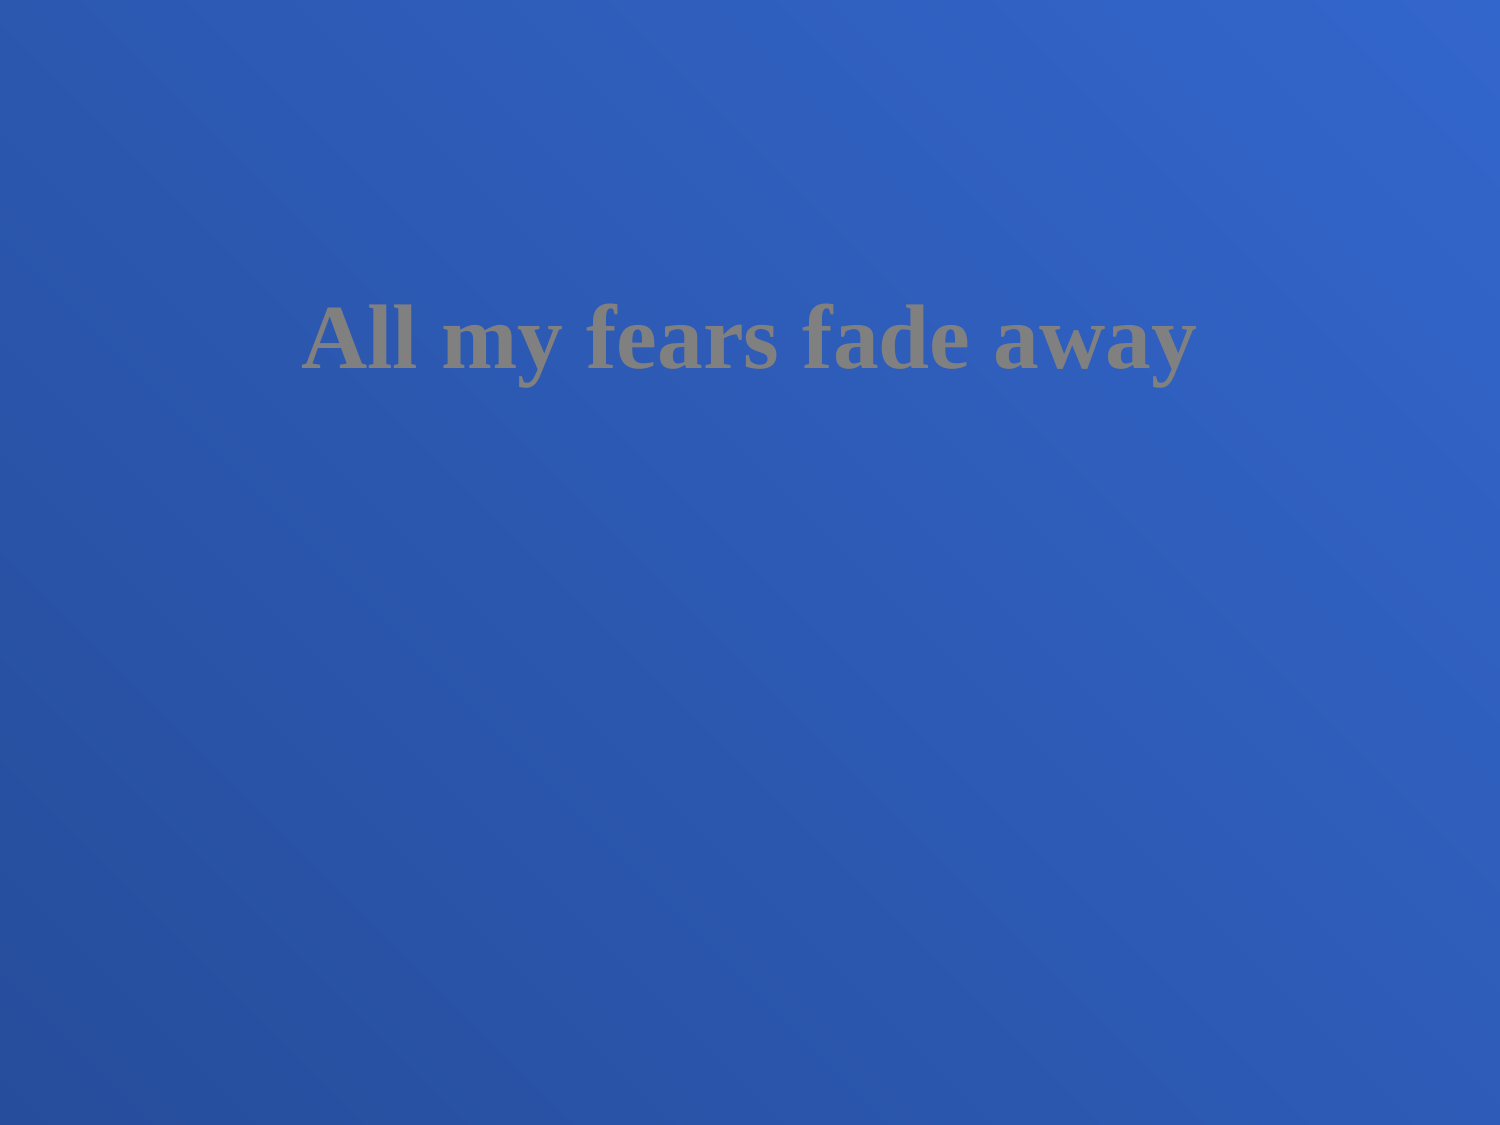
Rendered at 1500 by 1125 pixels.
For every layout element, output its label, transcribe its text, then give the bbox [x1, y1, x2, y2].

text_box All my fears fade away [0, 287, 1500, 486]
